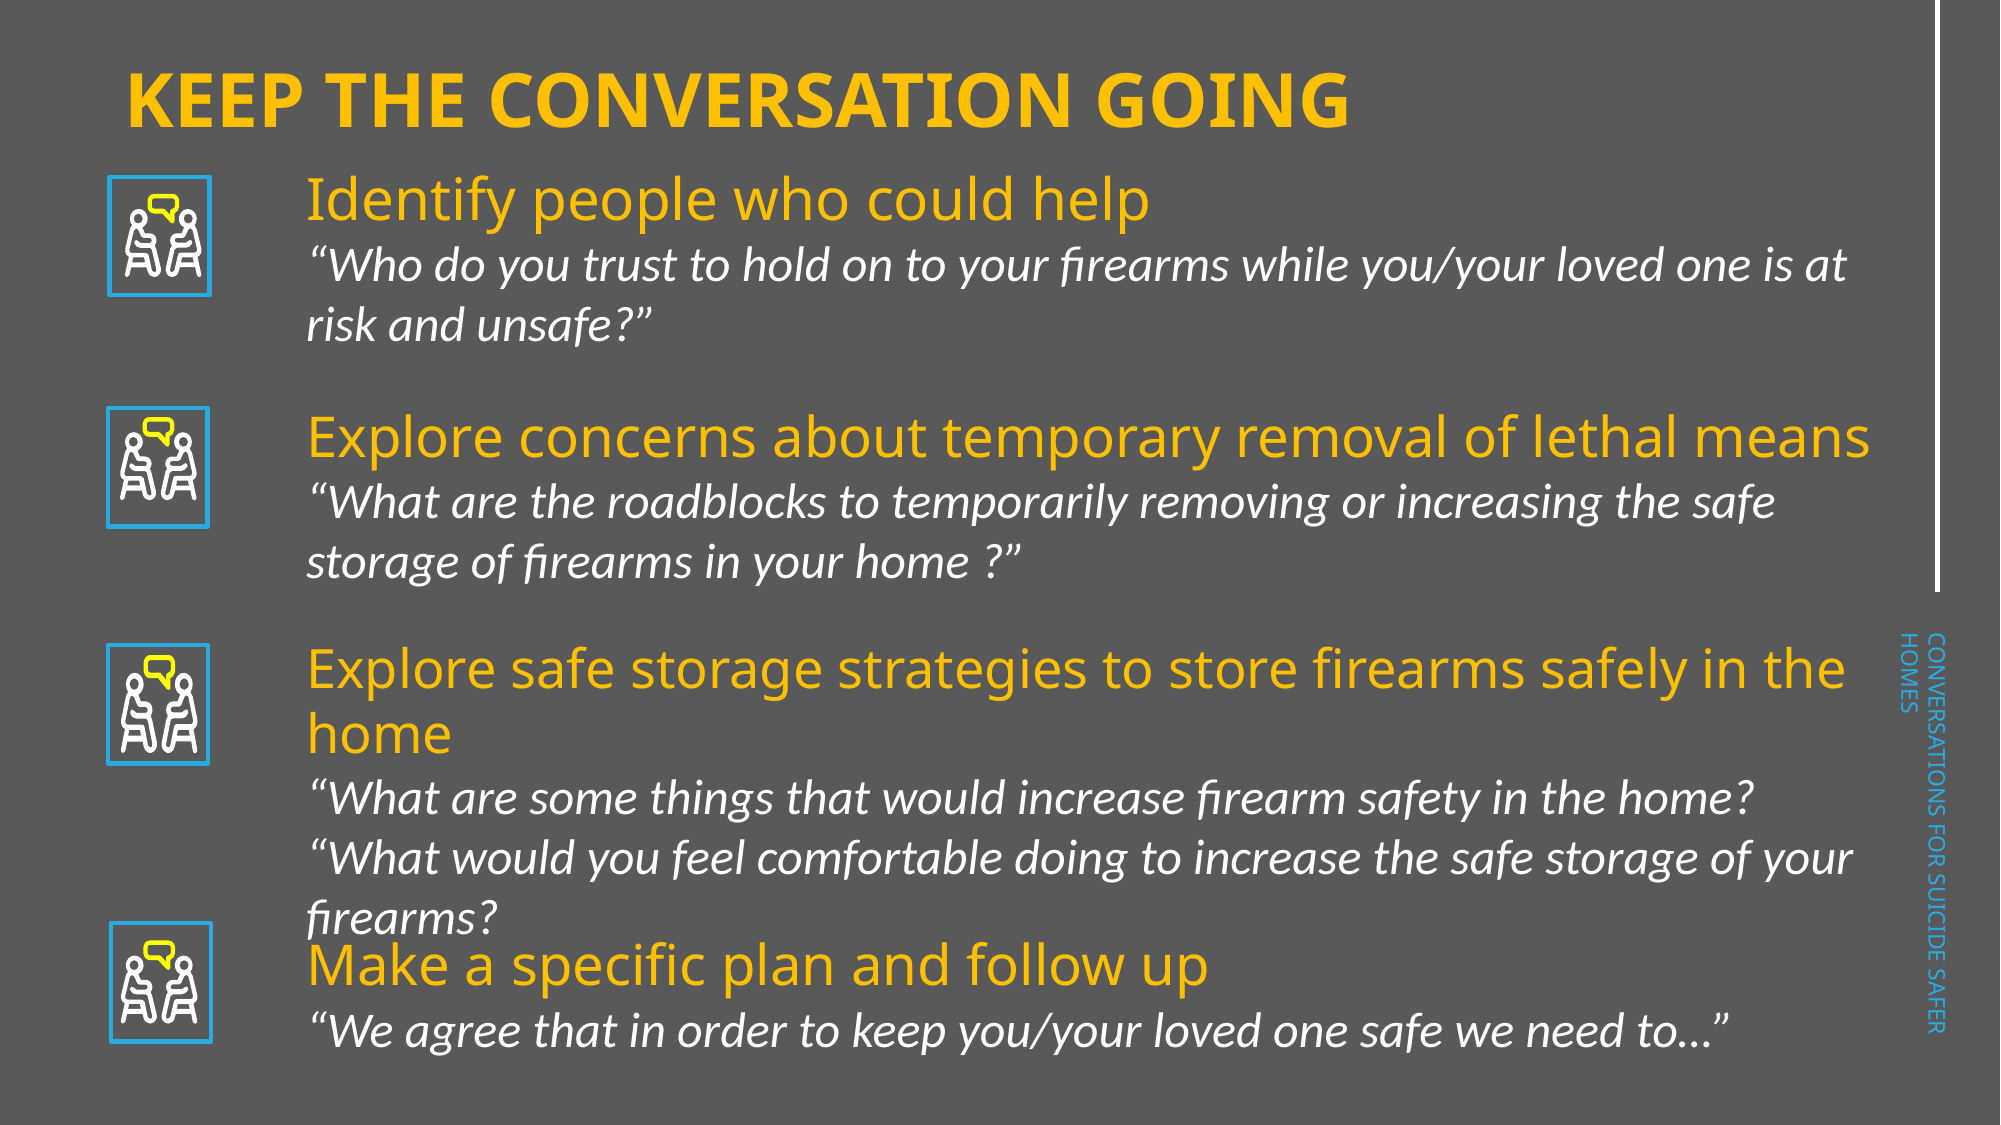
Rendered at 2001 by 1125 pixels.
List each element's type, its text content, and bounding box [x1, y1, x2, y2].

text_box Explore safe storage strategies to store firearms safely in the home “What are some things that would increase firearm safety in the home? “What would you feel comfortable doing to increase the safe storage of your firearms? [291, 619, 1923, 887]
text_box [119, 416, 198, 501]
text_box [120, 654, 199, 754]
text_box [60, 914, 161, 1027]
text_box [109, 176, 210, 296]
text_box Explore concerns about temporary removal of lethal means “What are the roadblocks to temporarily removing or increasing the safe storage of firearms in your home ?” [291, 386, 1940, 575]
text_box KEEP THE CONVERSATION GOING [109, 19, 1962, 158]
text_box [111, 922, 212, 1042]
text_box Identify people who could help “Who do you trust to hold on to your firearms while you/your loved one is at risk and unsafe?” [291, 146, 1873, 373]
text_box [108, 645, 208, 764]
text_box [107, 407, 208, 527]
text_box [120, 940, 199, 1024]
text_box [124, 193, 203, 278]
text_box Make a specific plan and follow up “We agree that in order to keep you/your loved one safe we need to…” [291, 914, 1801, 1074]
